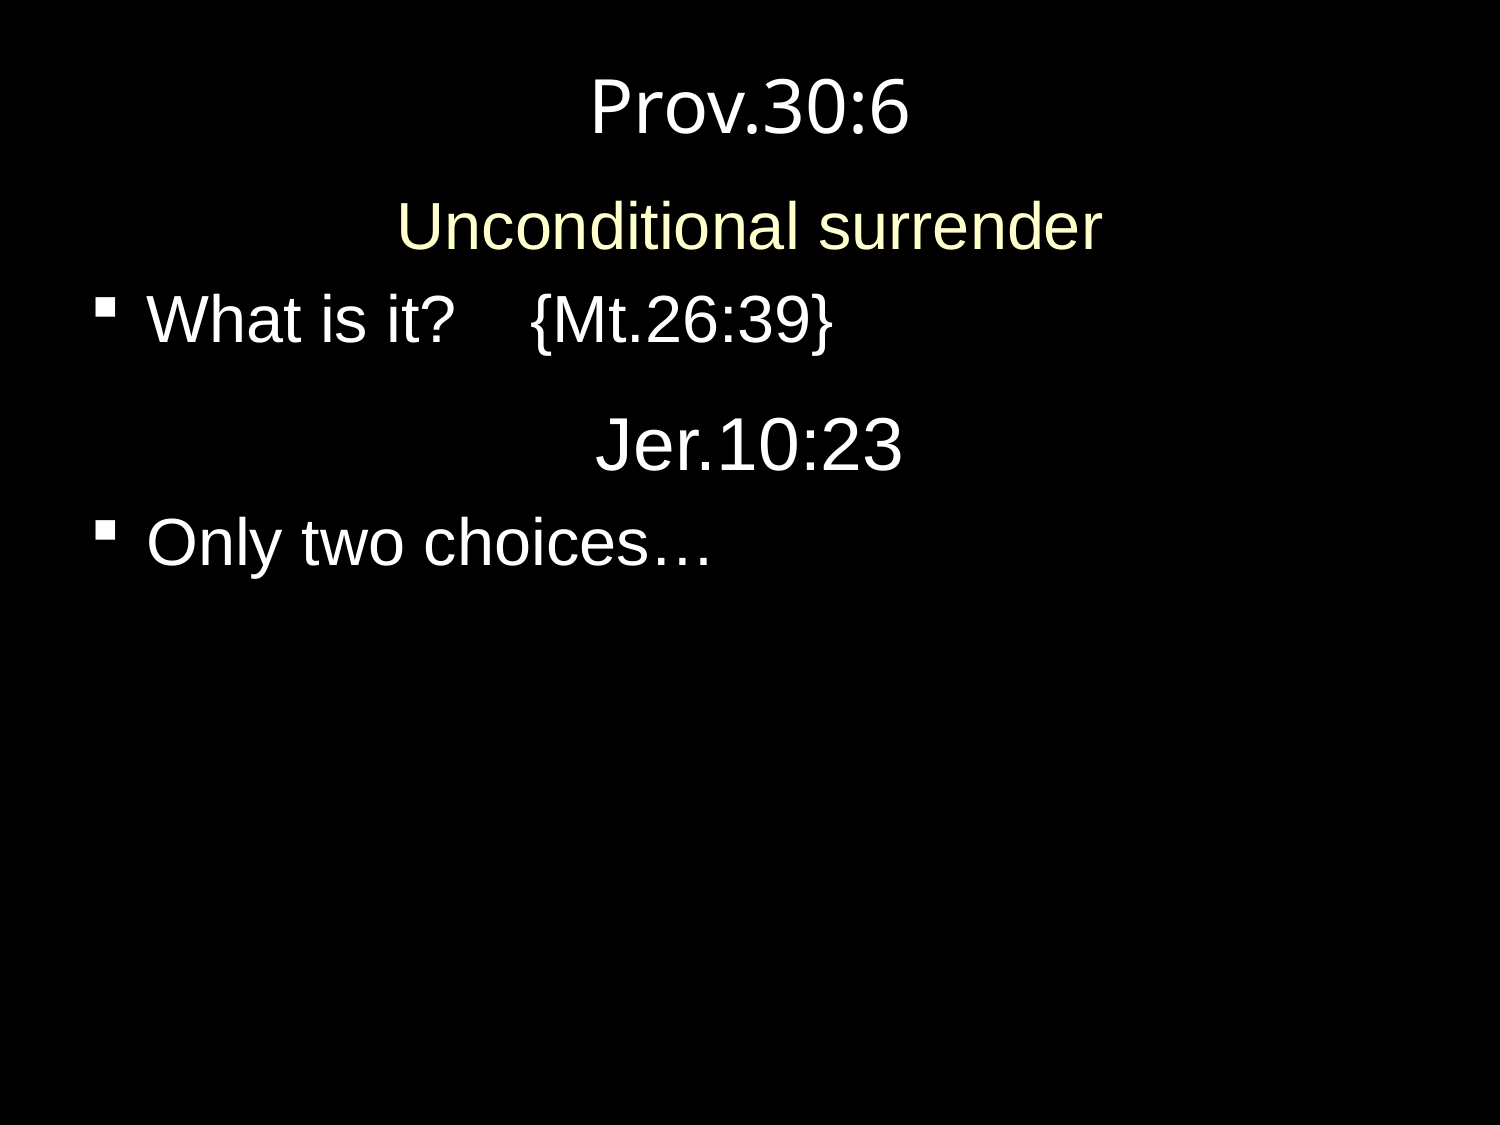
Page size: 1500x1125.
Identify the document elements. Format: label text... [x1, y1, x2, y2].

title Prov.30:6 [75, 45, 1425, 163]
list Unconditional surrender What is it? {Mt.26:39} Jer.10:23 Only two choices… [75, 174, 1425, 1063]
